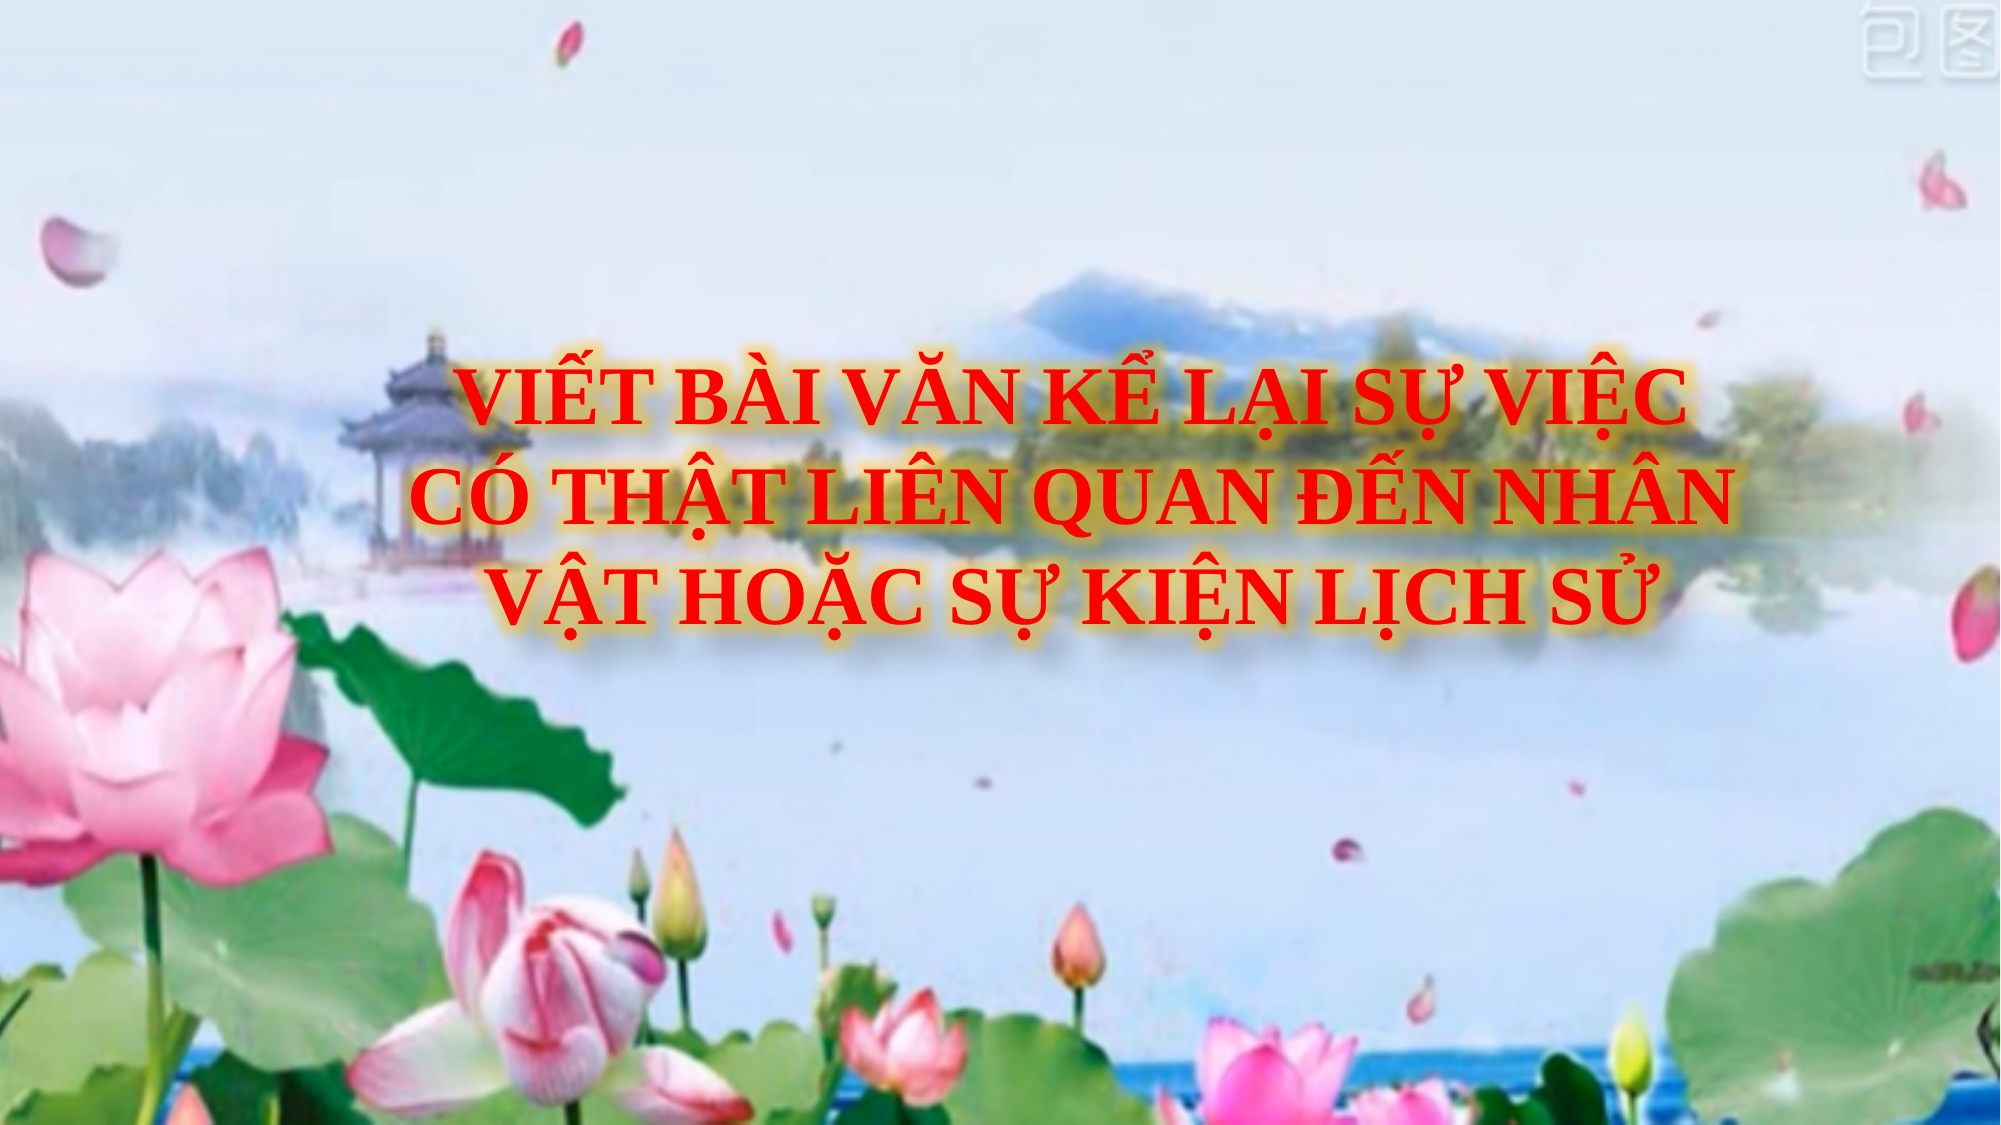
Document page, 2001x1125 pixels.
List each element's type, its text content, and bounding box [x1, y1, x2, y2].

text_box VIẾT BÀI VĂN KỂ LẠI SỰ VIỆC CÓ THẬT LIÊN QUAN ĐẾN NHÂN VẬT HOẶC SỰ KIỆN LỊCH SỬ [373, 333, 1772, 649]
picture [0, 0, 2001, 1125]
